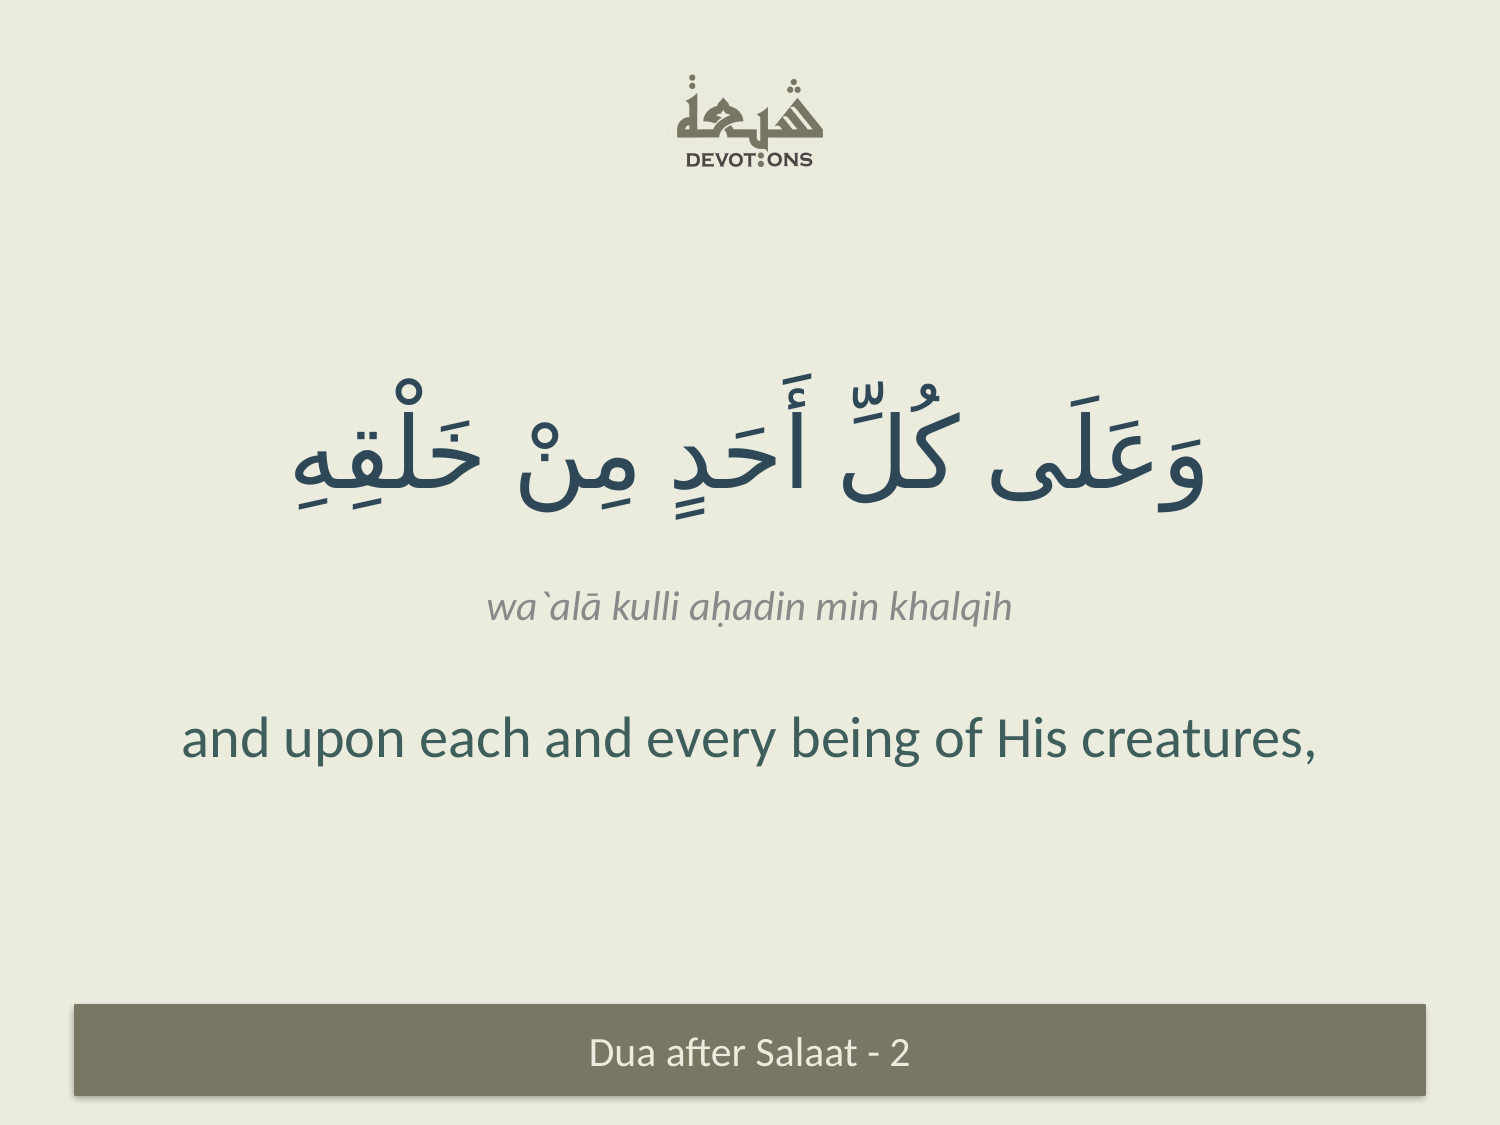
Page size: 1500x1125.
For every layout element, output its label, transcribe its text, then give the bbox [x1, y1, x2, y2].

picture [656, 29, 844, 218]
text_box Dua after Salaat - 2 [573, 1017, 926, 1083]
text_box وَعَلَى كُلِّ أَحَدٍ مِنْ خَلْقِهِ wa`alā kulli aḥadin min khalqih and upon each and every being of His creatures, [74, 381, 1425, 776]
text_box [74, 1004, 1426, 1096]
